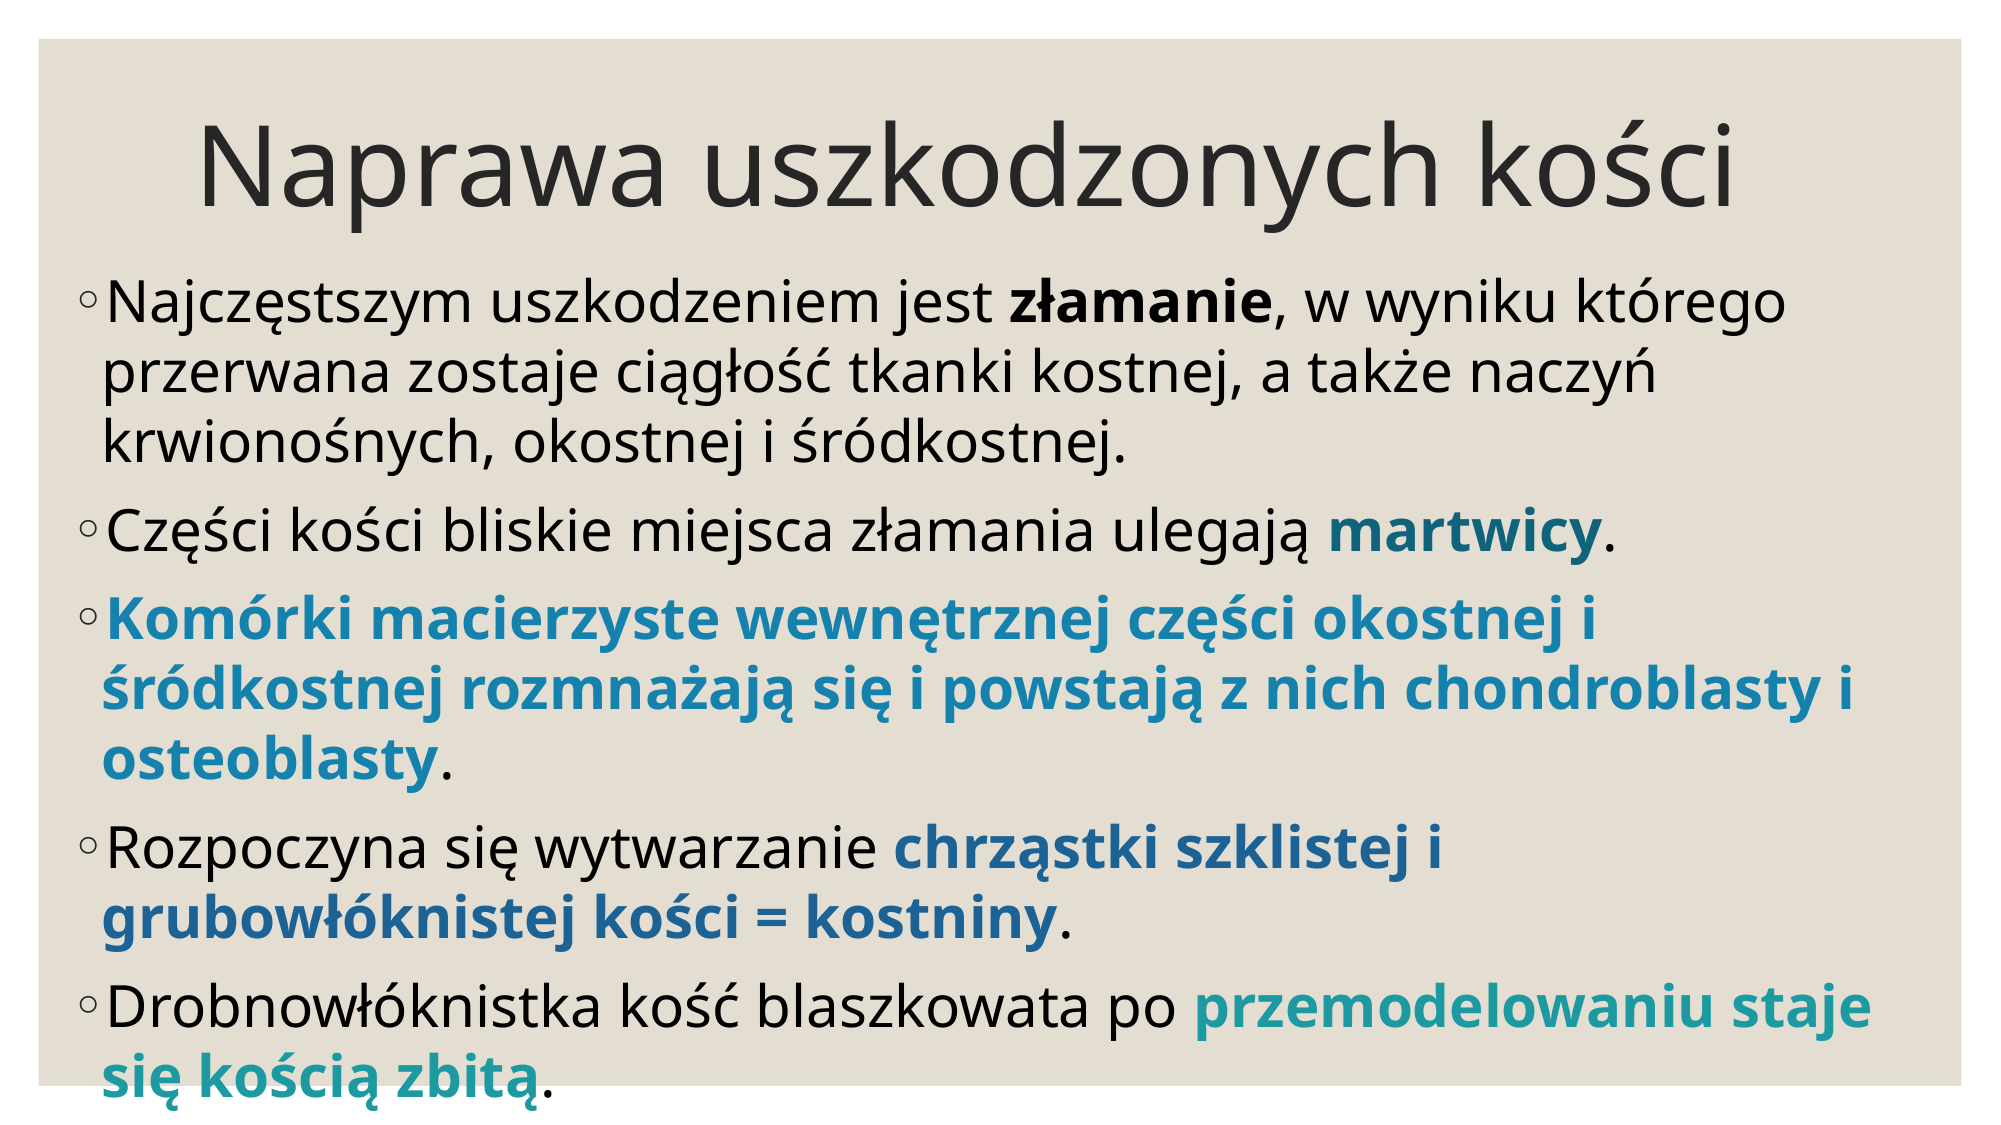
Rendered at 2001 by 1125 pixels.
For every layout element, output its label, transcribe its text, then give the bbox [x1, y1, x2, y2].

list Najczęstszym uszkodzeniem jest złamanie, w wyniku którego przerwana zostaje ciągłość tkanki kostnej, a także naczyń krwionośnych, okostnej i śródkostnej. Części kości bliskie miejsca złamania ulegają martwicy. Komórki macierzyste wewnętrznej części okostnej i śródkostnej rozmnażają się i powstają z nich chondroblasty i osteoblasty. Rozpoczyna się wytwarzanie chrząstki szklistej i grubowłóknistej kości = kostniny. Drobnowłóknistka kość blaszkowata po przemodelowaniu staje się kością zbitą. [56, 256, 1944, 1087]
title Naprawa uszkodzonych kości [179, 57, 1830, 256]
